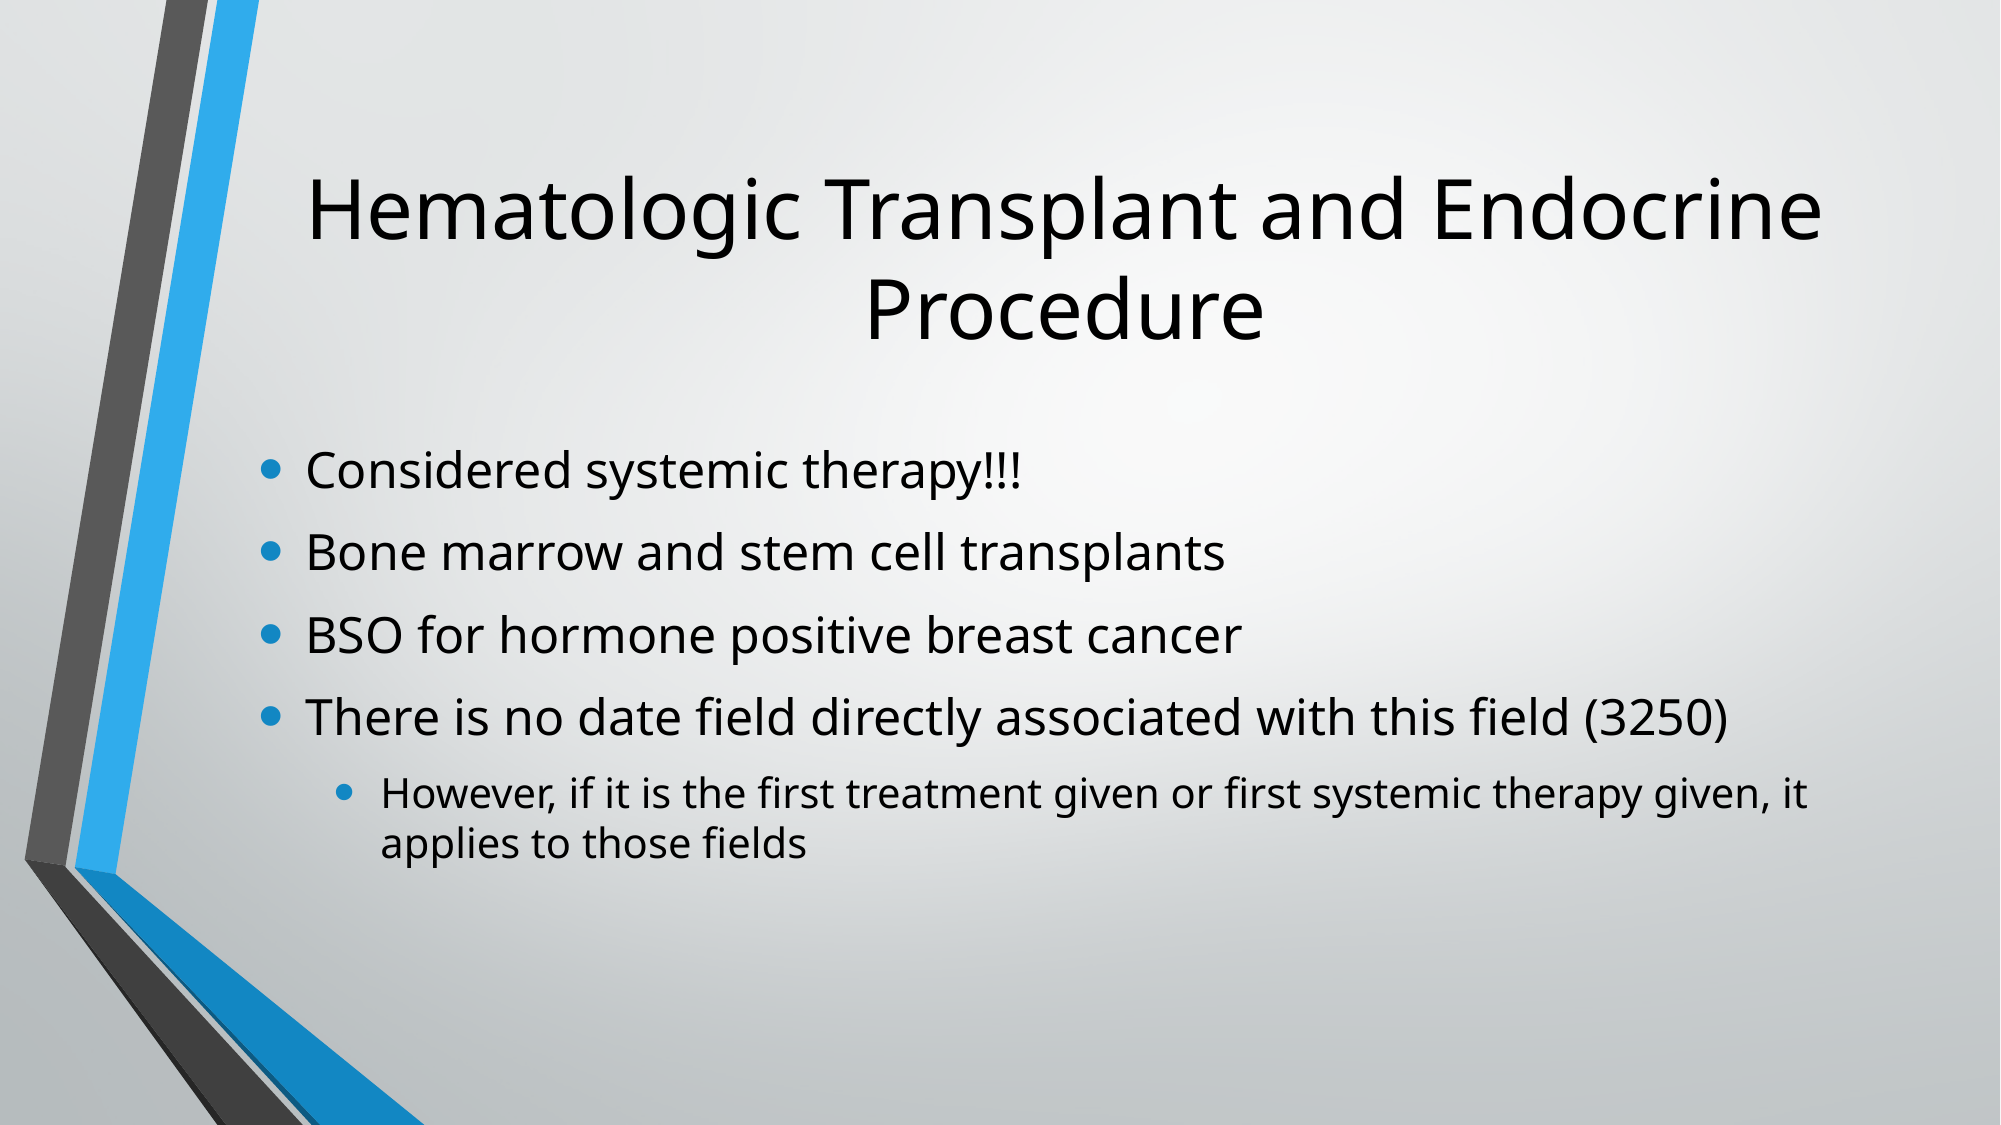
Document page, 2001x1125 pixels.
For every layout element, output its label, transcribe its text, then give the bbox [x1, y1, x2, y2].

title Hematologic Transplant and Endocrine Procedure [243, 112, 1887, 400]
list Considered systemic therapy!!! Bone marrow and stem cell transplants BSO for hormone positive breast cancer There is no date field directly associated with this field (3250) However, if it is the first treatment given or first systemic therapy given, it applies to those fields [243, 437, 1887, 950]
